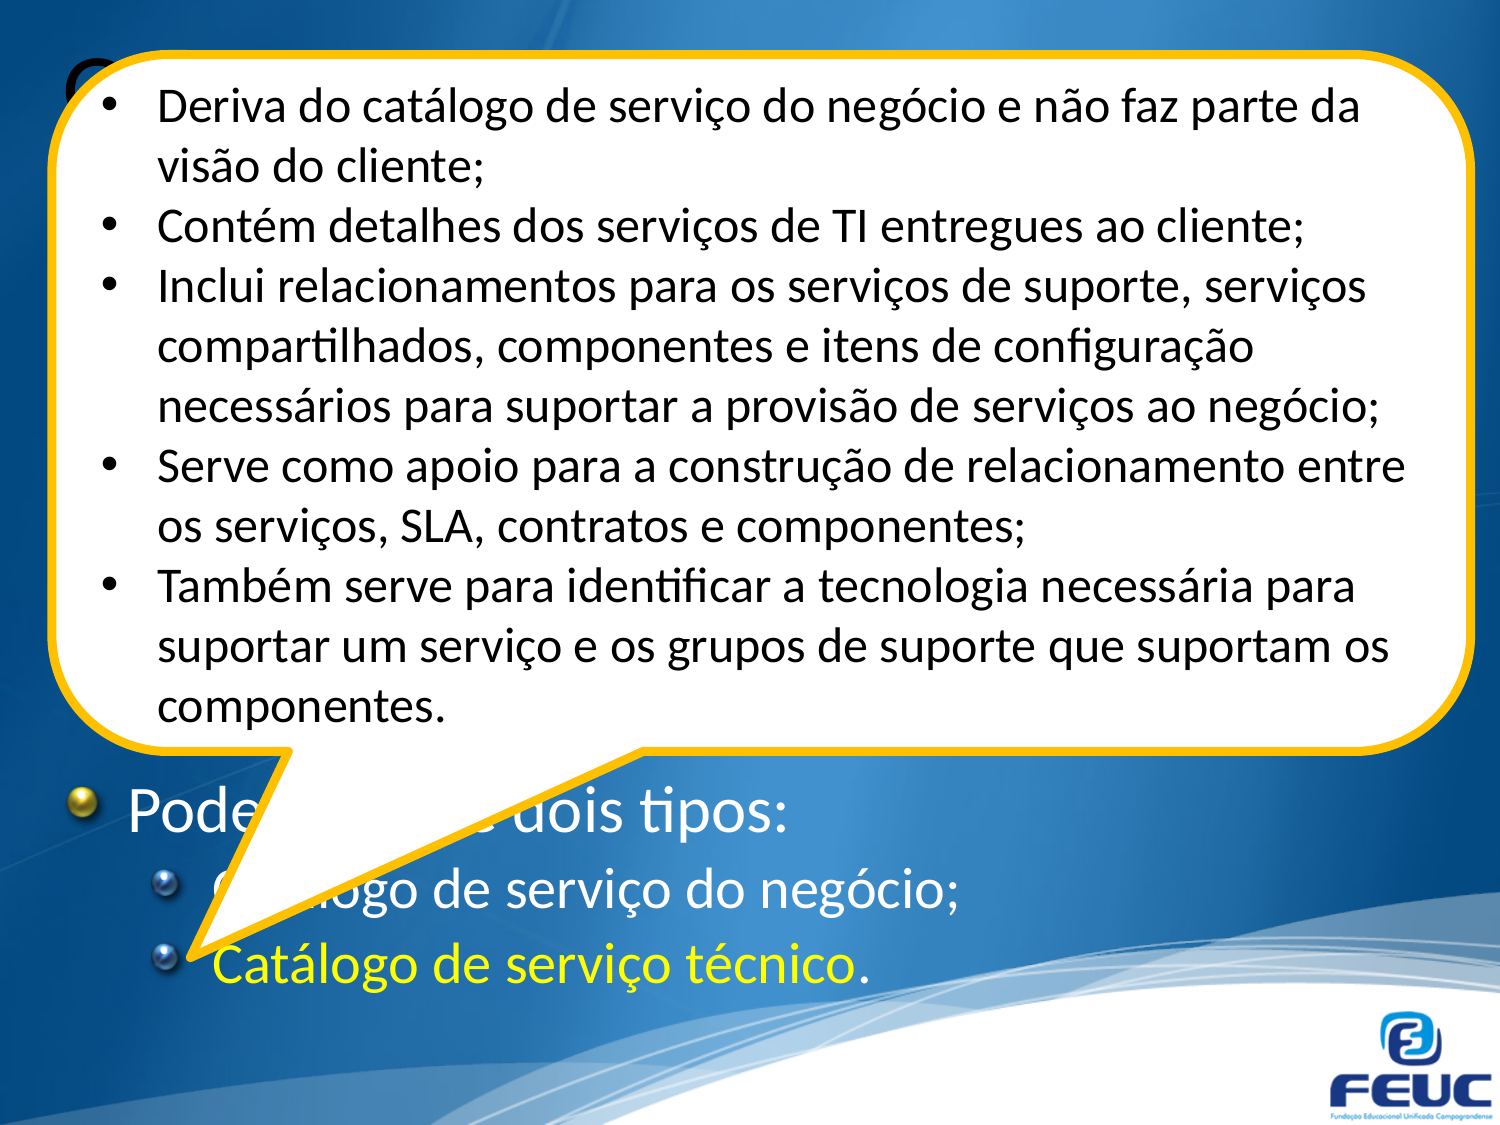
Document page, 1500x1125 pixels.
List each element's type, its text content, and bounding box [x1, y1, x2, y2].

picture [0, 0, 1500, 1125]
title GSTI: Catálogo de Serviços [62, 37, 1438, 111]
list É um documento à parte que é visível para os clientes; Ele consiste de serviços que estão presentes na fase de operações de serviços e daqueles que estão aprovados; Resume para os clientes os serviços que a TI oferece e suas características; Podem ser de dois tipos: Catálogo de serviço do negócio; Catálogo de serviço técnico. [62, 670, 1471, 1018]
text_box Deriva do catálogo de serviço do negócio e não faz parte da visão do cliente; Contém detalhes dos serviços de TI entregues ao cliente; Inclui relacionamentos para os serviços de suporte, serviços compartilhados, componentes e itens de configuração necessários para suportar a provisão de serviços ao negócio; Serve como apoio para a construção de relacionamento entre os serviços, SLA, contratos e componentes; Também serve para identificar a tecnologia necessária para suportar um serviço e os grupos de suporte que suportam os componentes. [47, 49, 1476, 963]
